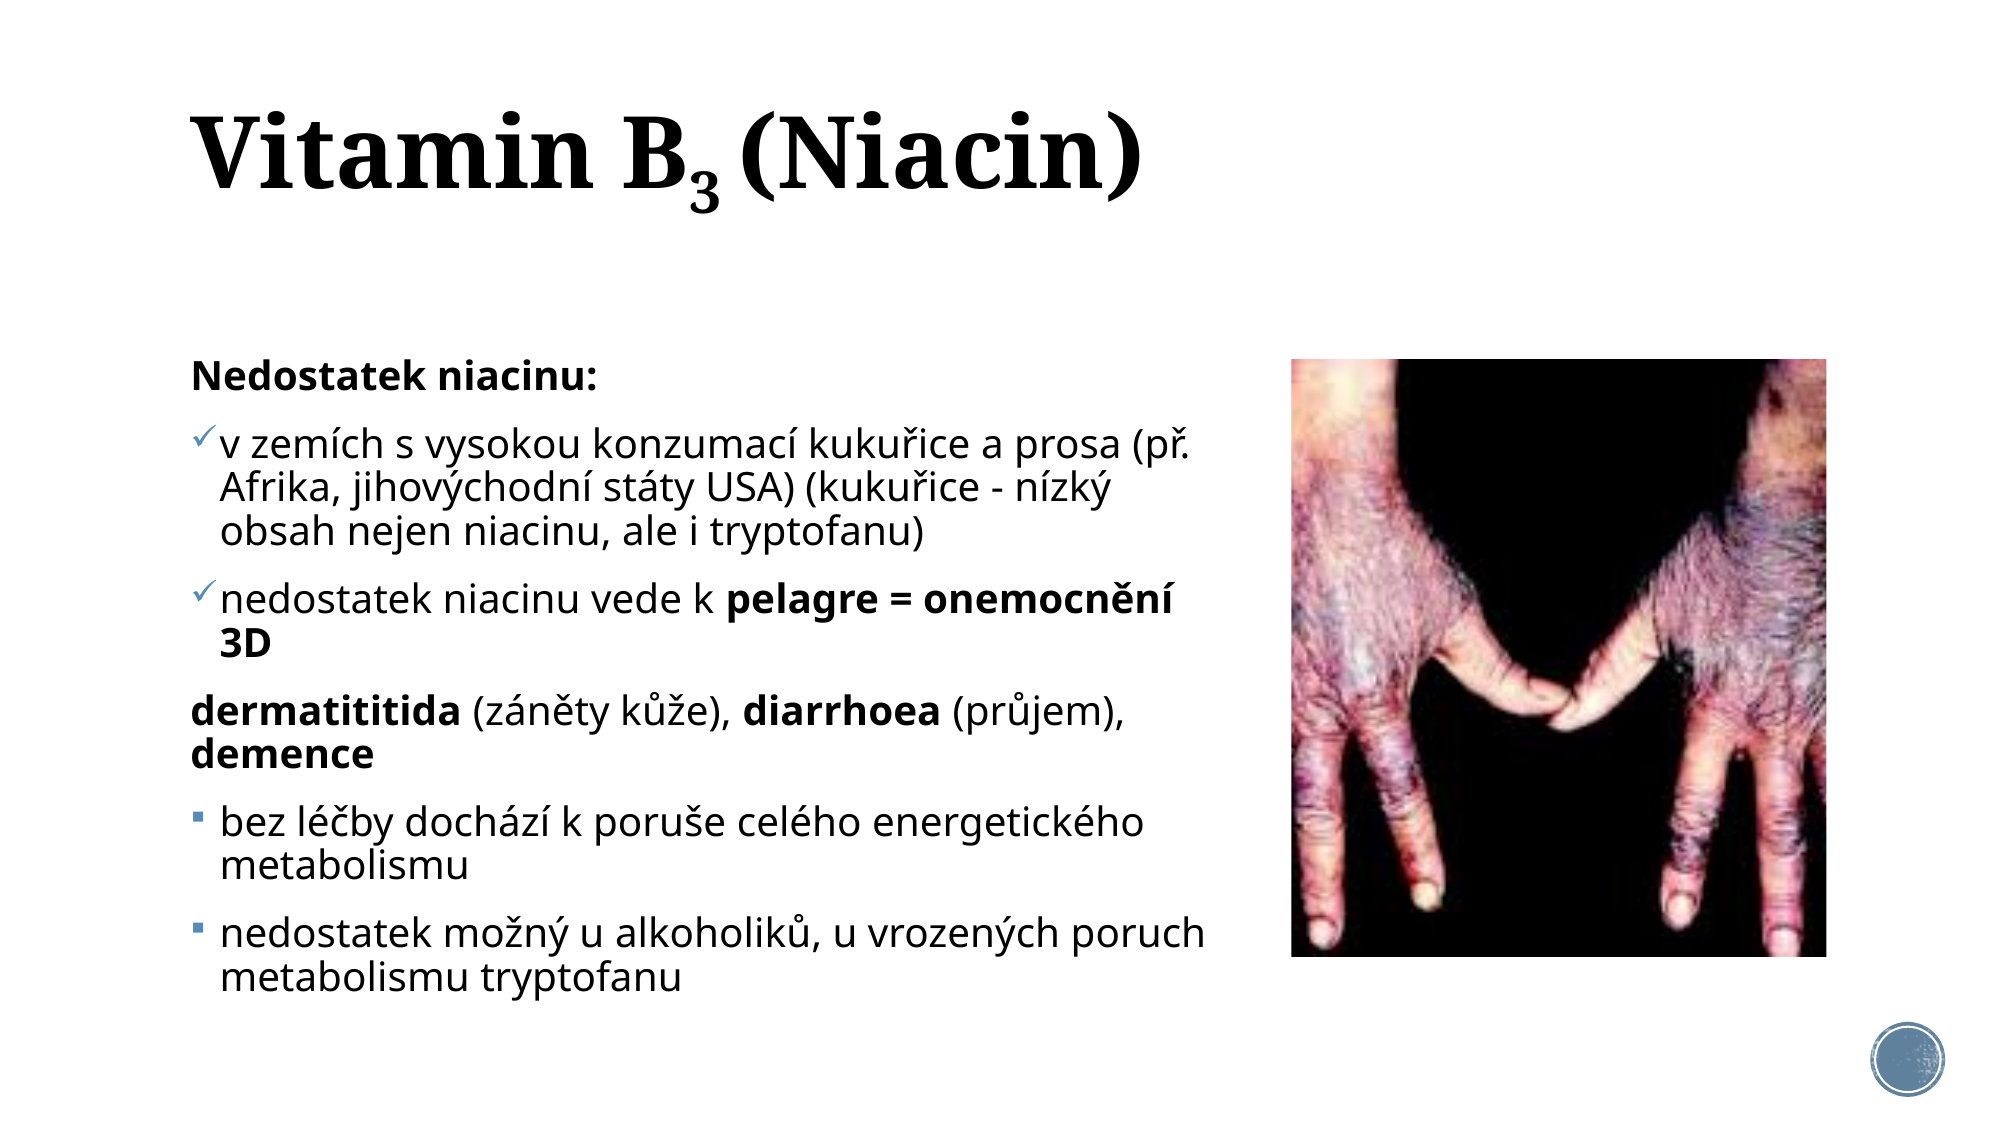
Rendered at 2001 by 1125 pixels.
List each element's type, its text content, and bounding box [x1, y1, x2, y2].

picture [1291, 359, 1827, 957]
list Nedostatek niacinu: v zemích s vysokou konzumací kukuřice a prosa (př. Afrika, jihovýchodní státy USA) (kukuřice - nízký obsah nejen niacinu, ale i tryptofanu) nedostatek niacinu vede k pelagre = onemocnění 3D dermatititida (záněty kůže), diarrhoea (průjem), demence bez léčby dochází k poruše celého energetického metabolismu nedostatek možný u alkoholiků, u vrozených poruch metabolismu tryptofanu [175, 348, 1239, 1013]
title Vitamin B3 (Niacin) [175, 79, 1826, 344]
